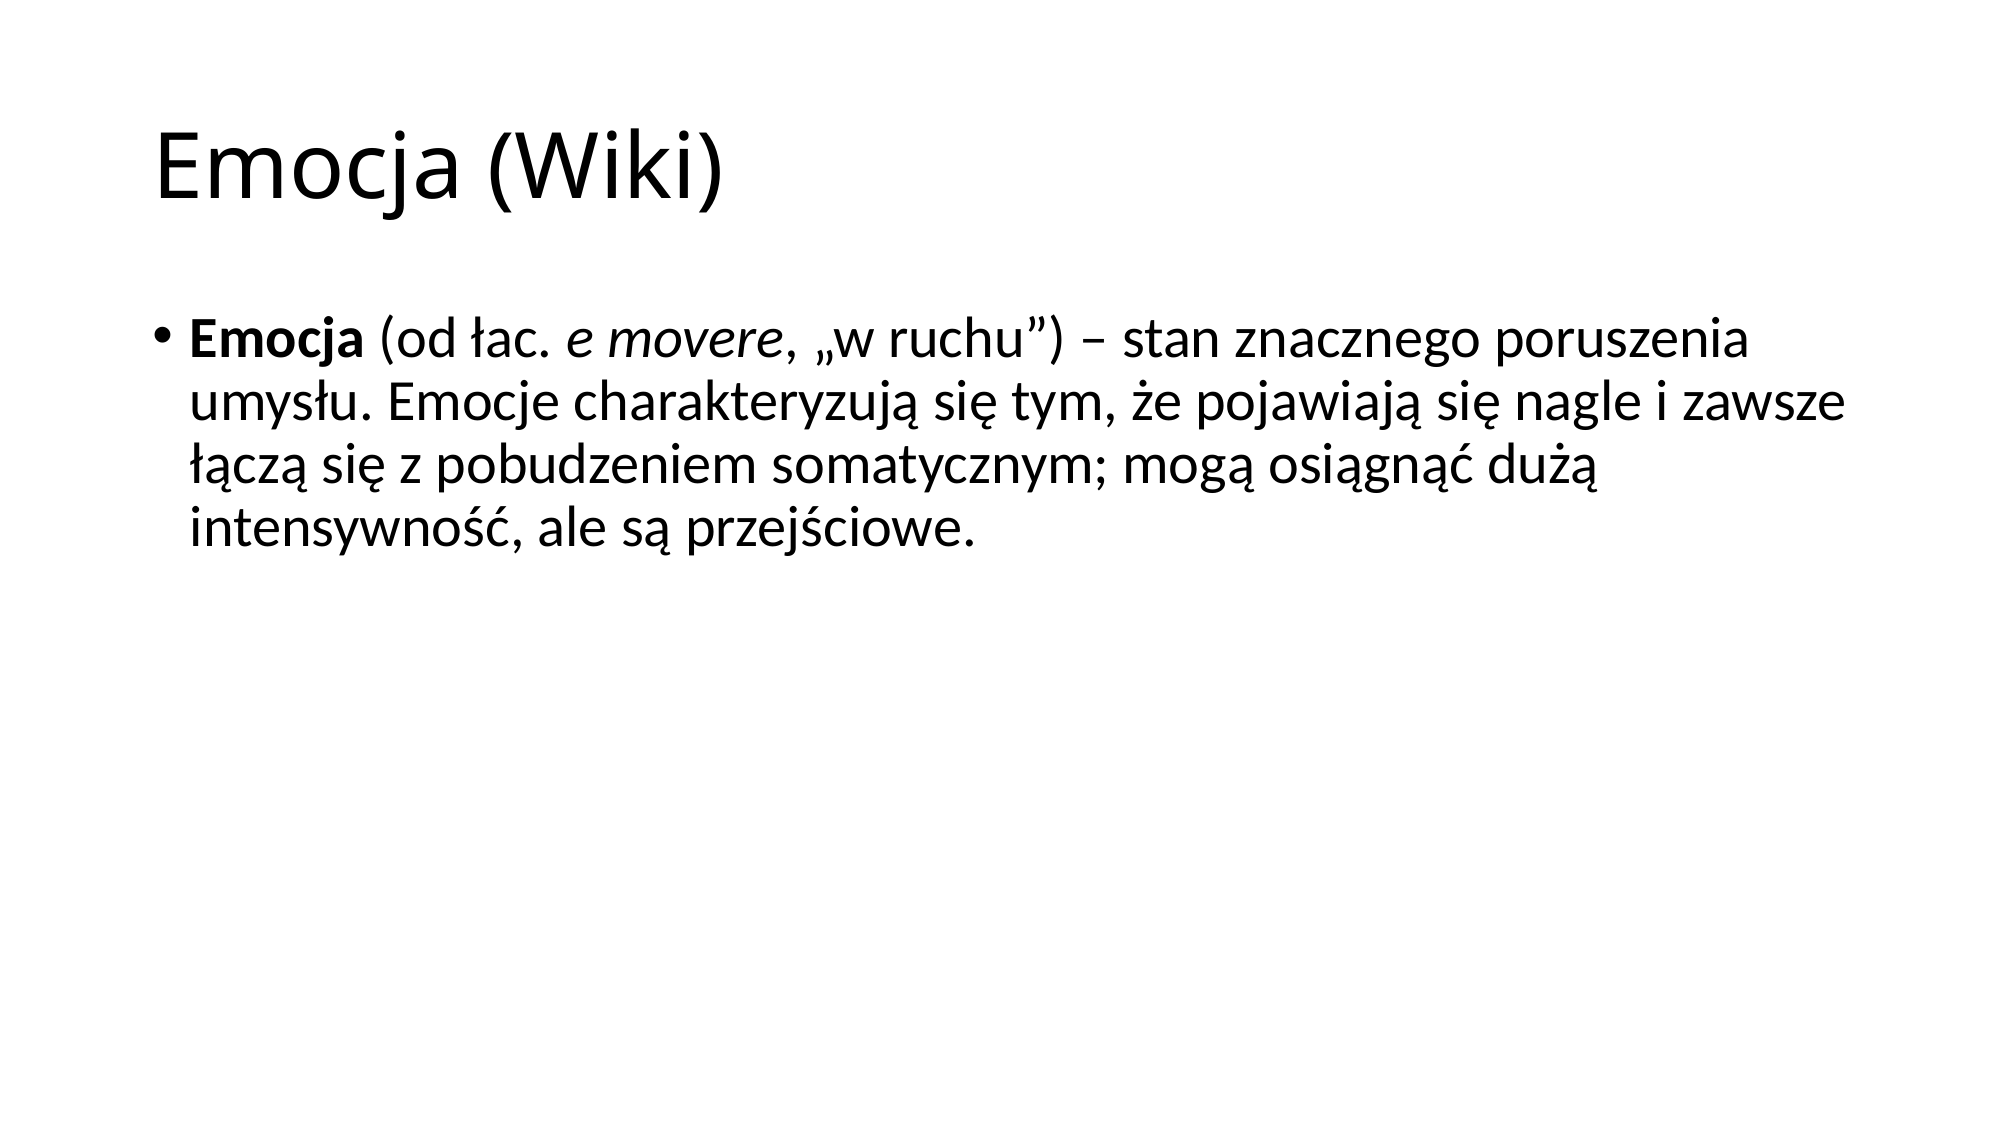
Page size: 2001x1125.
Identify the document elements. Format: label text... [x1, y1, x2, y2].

title Emocja (Wiki) [137, 59, 1863, 278]
list Emocja (od łac. e movere, „w ruchu”) – stan znacznego poruszenia umysłu. Emocje charakteryzują się tym, że pojawiają się nagle i zawsze łączą się z pobudzeniem somatycznym; mogą osiągnąć dużą intensywność, ale są przejściowe. [137, 299, 1863, 1014]
